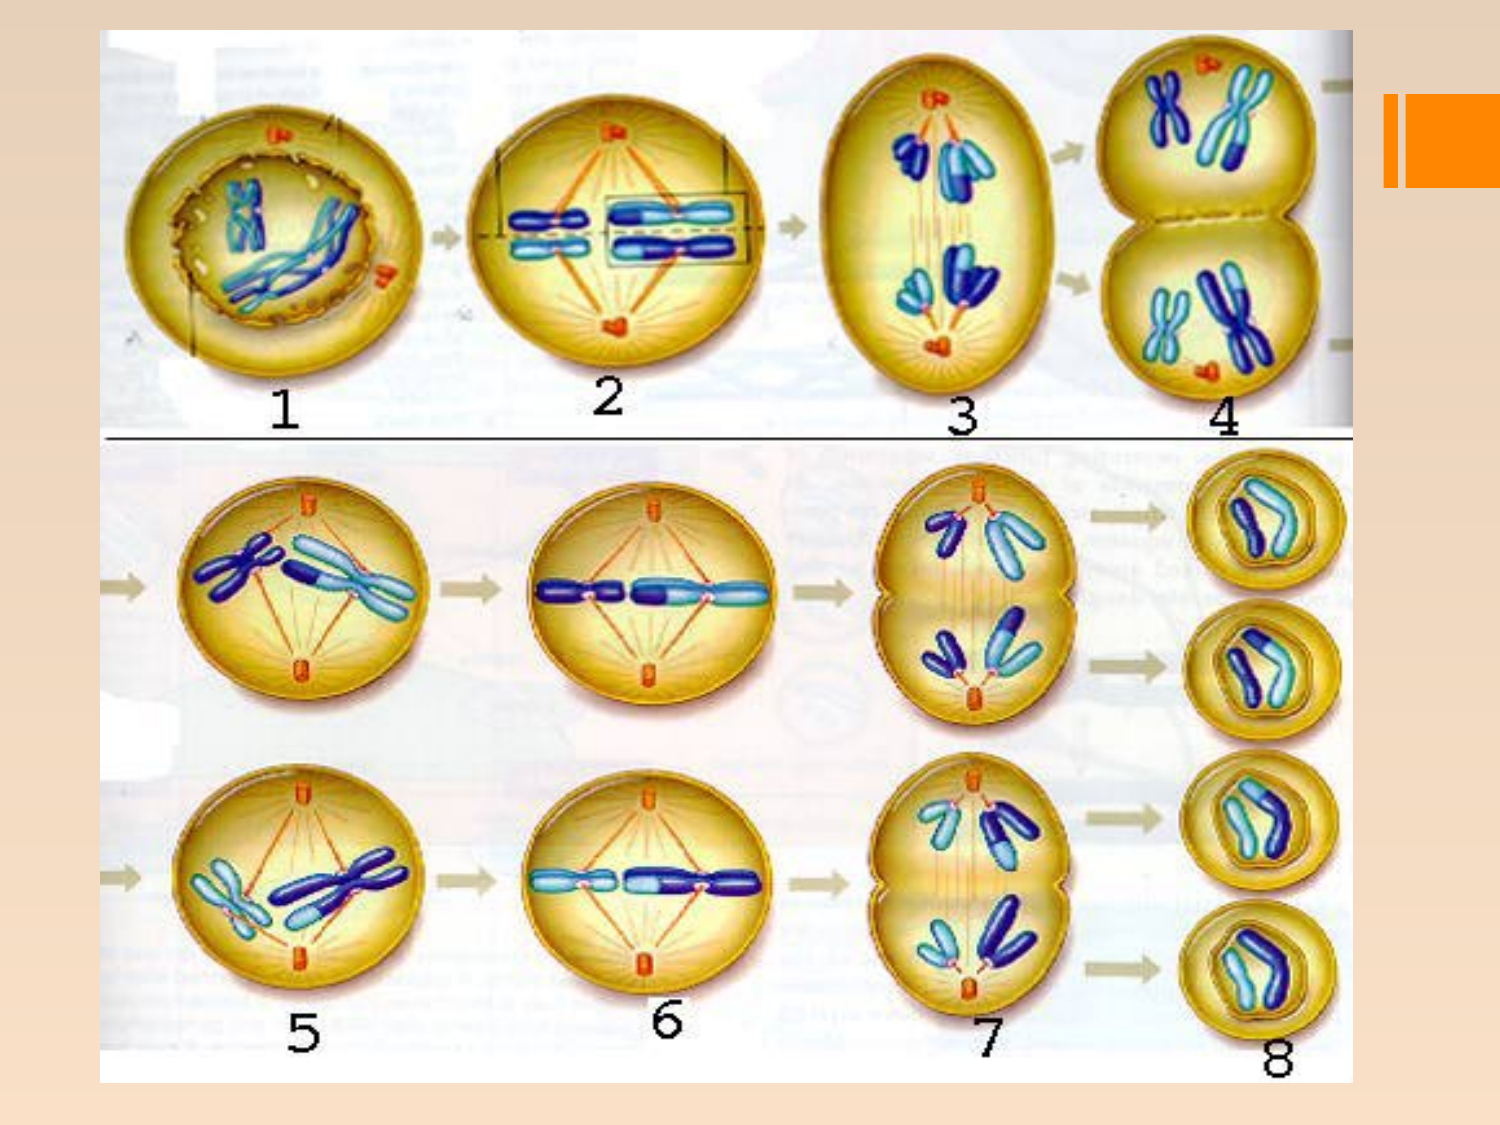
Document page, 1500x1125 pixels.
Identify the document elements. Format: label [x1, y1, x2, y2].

list [99, 30, 1353, 1084]
